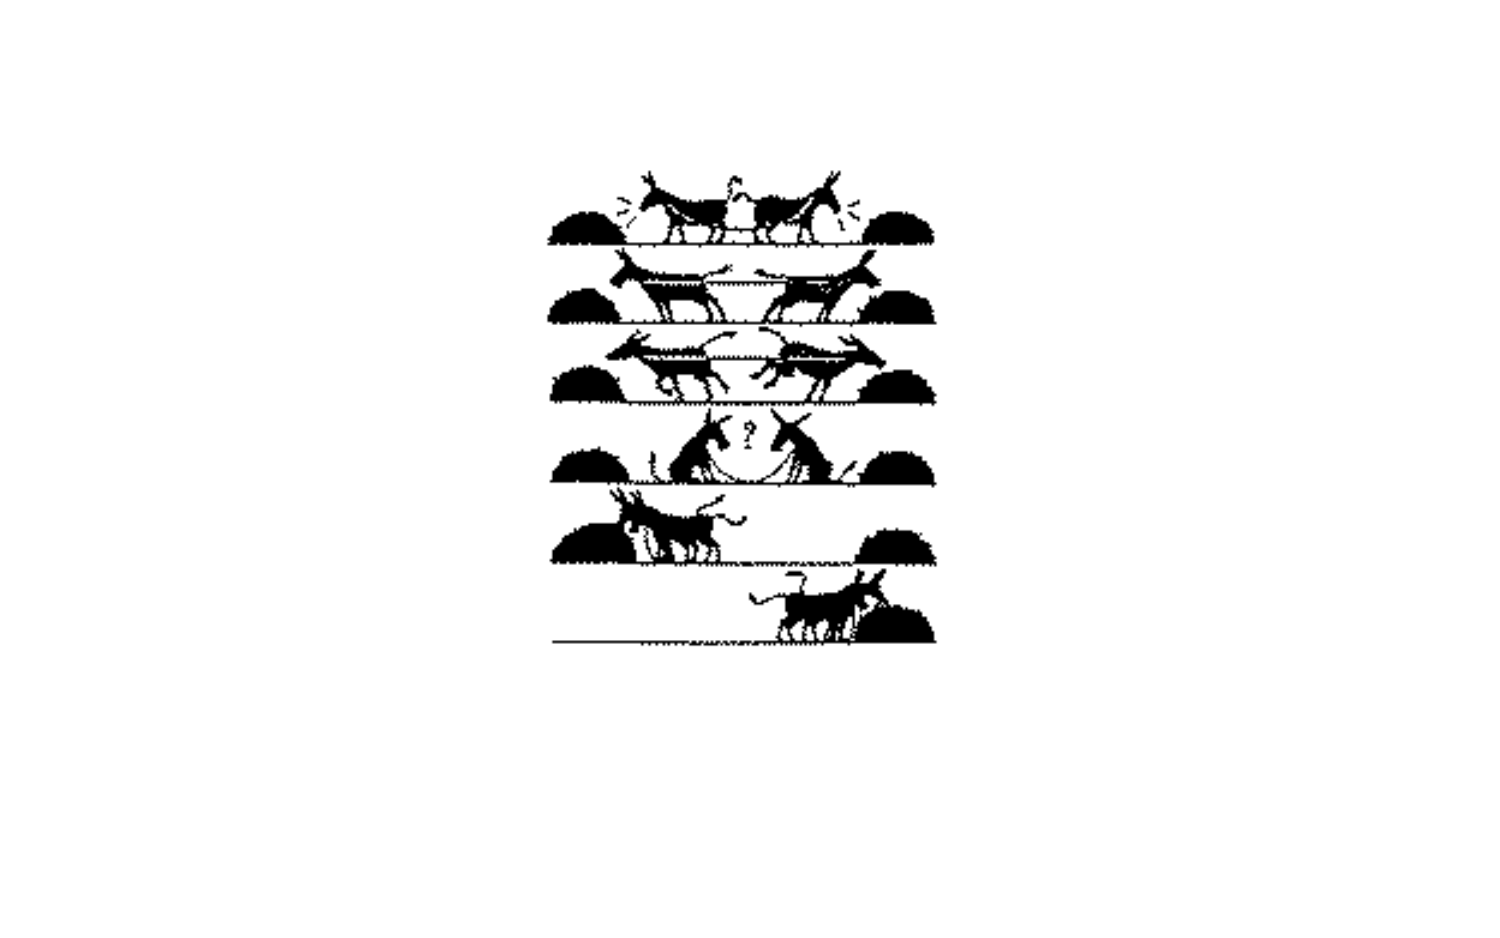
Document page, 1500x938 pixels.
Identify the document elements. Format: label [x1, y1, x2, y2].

picture [541, 161, 942, 651]
